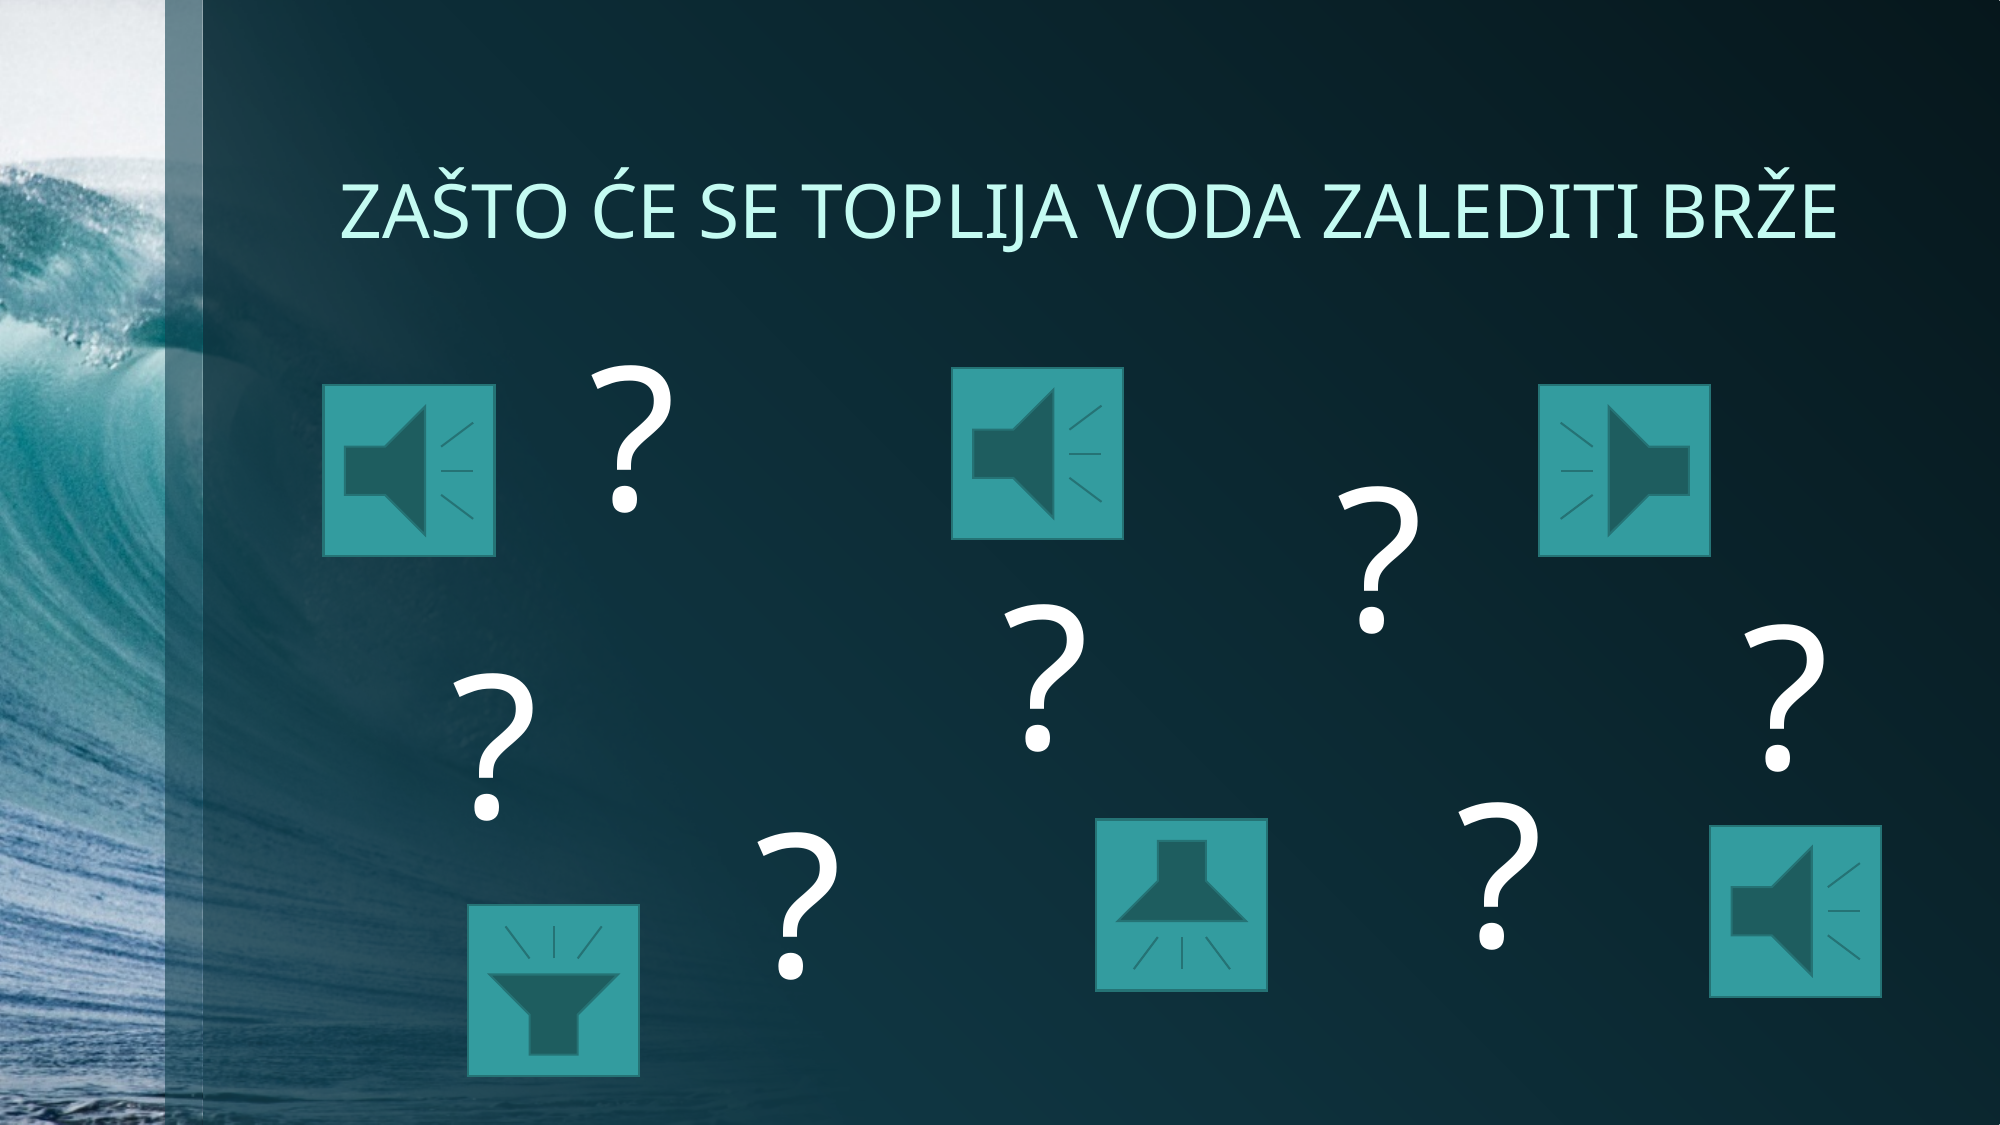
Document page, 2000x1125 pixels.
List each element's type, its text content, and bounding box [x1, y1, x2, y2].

text_box ? [574, 302, 776, 558]
text_box [951, 367, 1124, 540]
text_box [1538, 384, 1711, 557]
picture [0, 0, 2000, 1125]
text_box ? [1441, 739, 1559, 995]
text_box [322, 384, 496, 557]
title ZAŠTO ĆE SE TOPLIJA VODA ZALEDITI BRŽE [324, 62, 1922, 263]
text_box [1095, 818, 1268, 992]
text_box [1709, 825, 1882, 998]
text_box ? [1321, 424, 1438, 679]
text_box ? [987, 541, 1105, 797]
text_box ? [1727, 562, 1810, 817]
text_box ? [740, 769, 857, 1025]
text_box [467, 904, 640, 1077]
text_box ? [437, 611, 554, 866]
